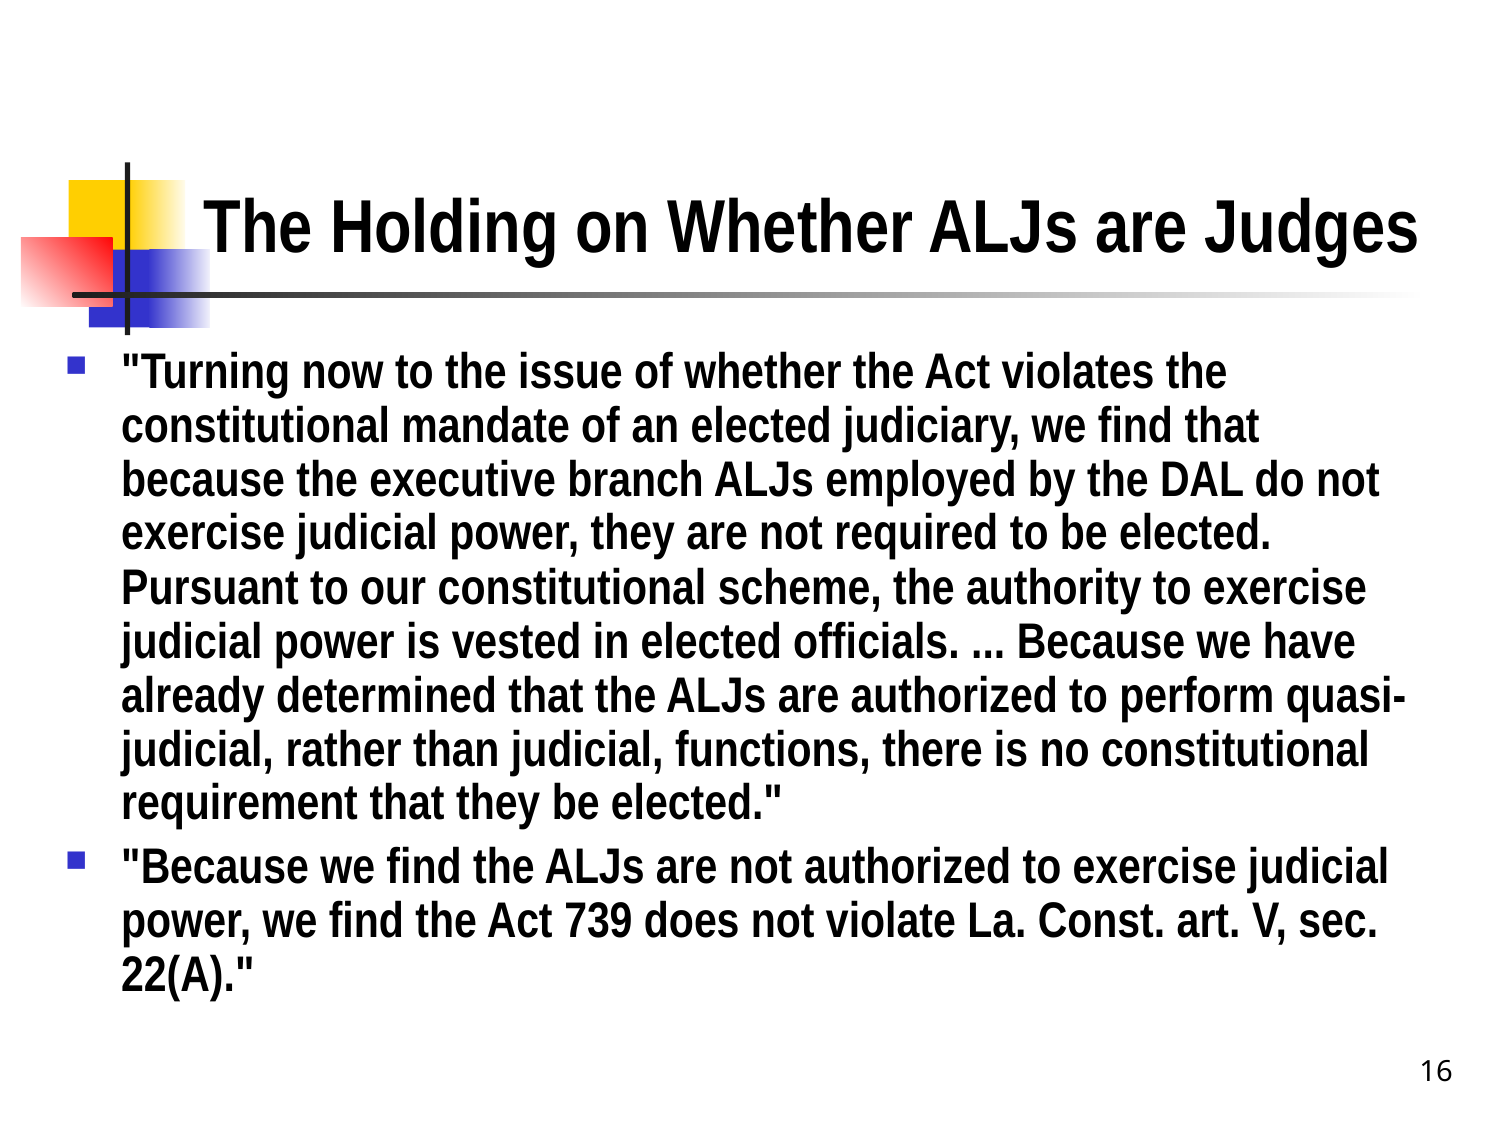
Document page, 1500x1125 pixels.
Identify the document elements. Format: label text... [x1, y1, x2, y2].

slide_number 16 [1155, 1024, 1468, 1100]
list "Turning now to the issue of whether the Act violates the constitutional mandate of an elected judiciary, we find that because the executive branch ALJs employed by the DAL do not exercise judicial power, they are not required to be elected. Pursuant to our constitutional scheme, the authority to exercise judicial power is vested in elected officials. ... Because we have already determined that the ALJs are authorized to perform quasi-judicial, rather than judicial, functions, there is no constitutional requirement that they be elected." "Because we find the ALJs are not authorized to exercise judicial power, we find the Act 739 does not violate La. Const. art. V, sec. 22(A)." [50, 337, 1450, 1075]
title The Holding on Whether ALJs are Judges [188, 35, 1468, 275]
